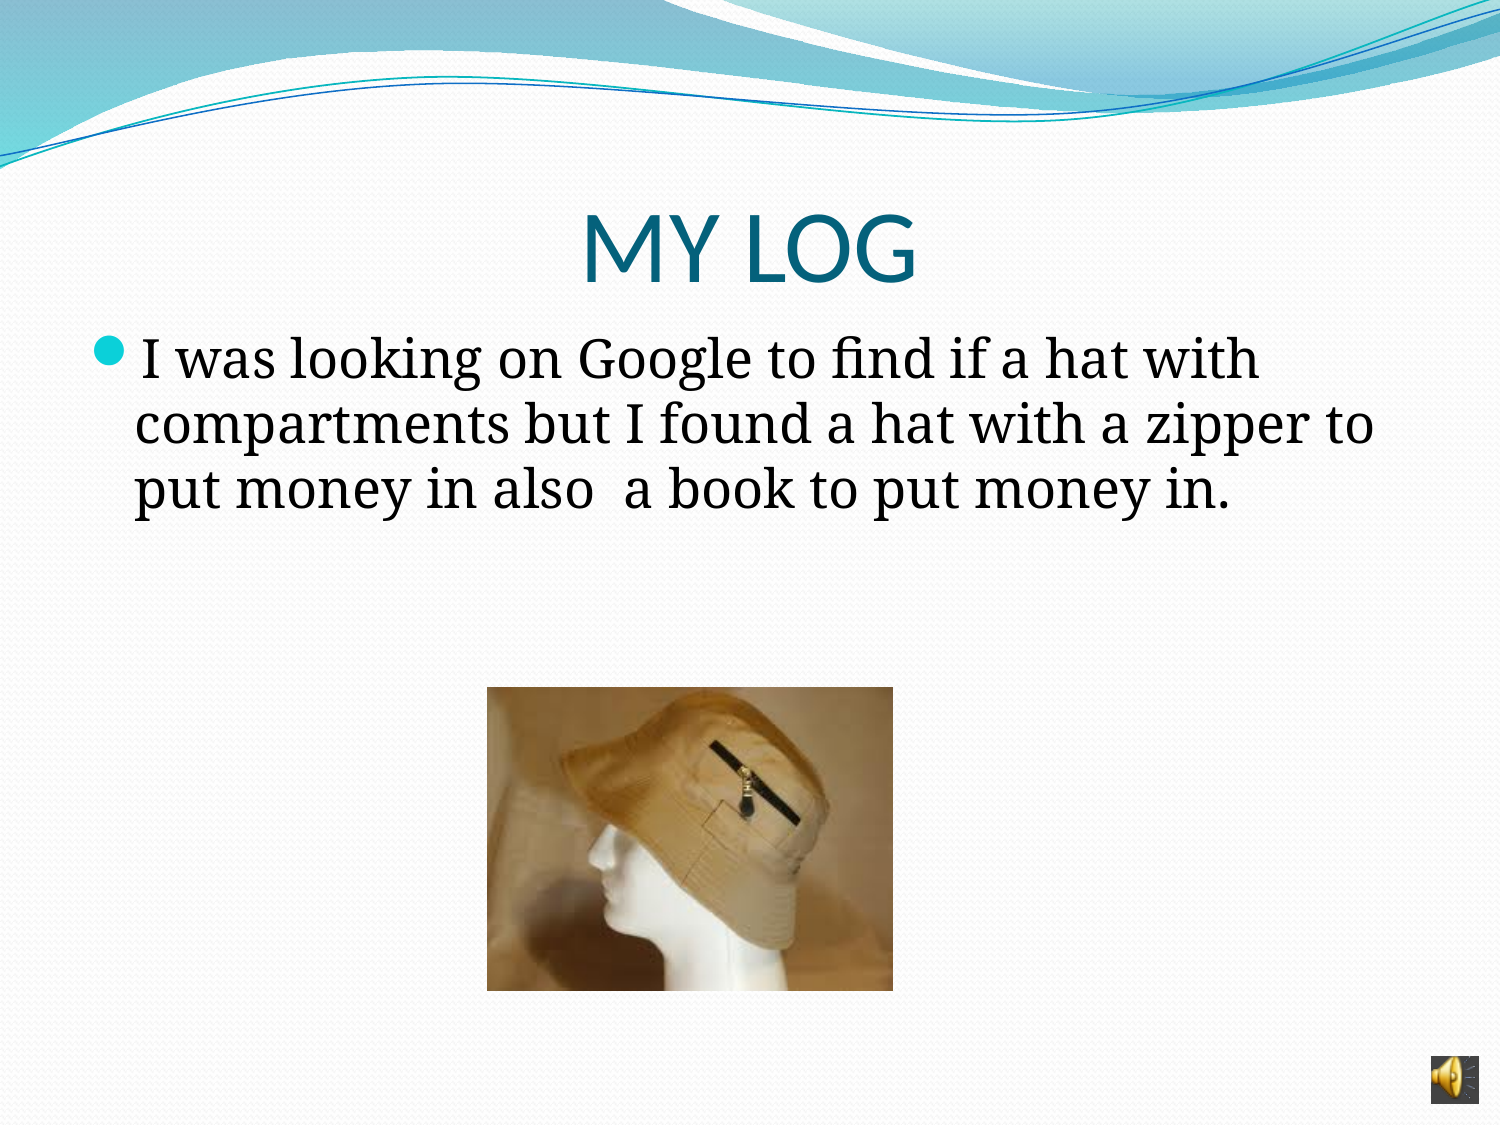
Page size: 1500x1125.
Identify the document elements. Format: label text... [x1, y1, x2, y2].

list I was looking on Google to find if a hat with compartments but I found a hat with a zipper to put money in also a book to put money in. [75, 317, 1425, 1038]
picture [1429, 1054, 1481, 1106]
picture [487, 687, 893, 991]
title MY LOG [75, 115, 1425, 303]
